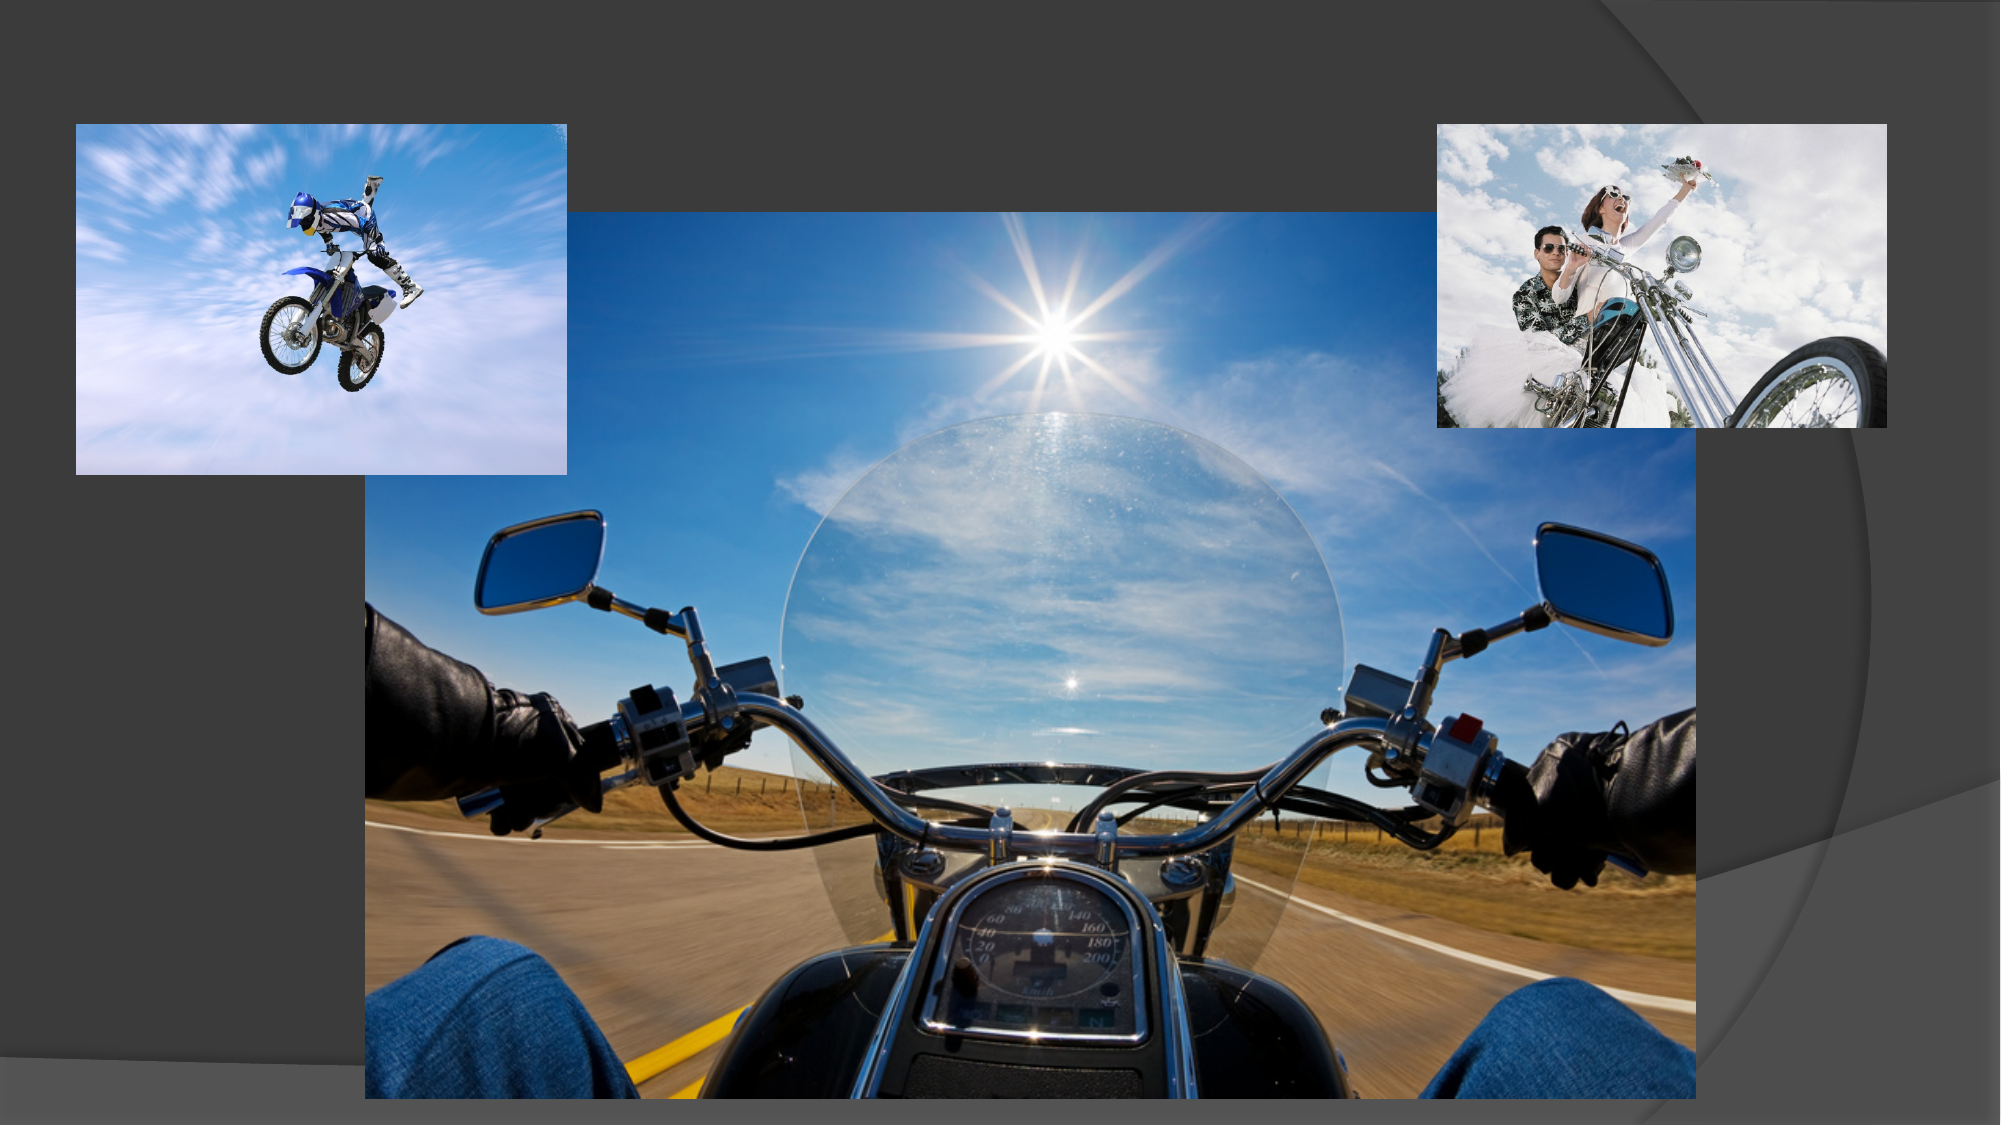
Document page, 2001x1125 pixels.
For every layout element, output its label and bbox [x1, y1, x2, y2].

picture [1437, 124, 1887, 428]
picture [75, 124, 567, 476]
list [365, 212, 1696, 1100]
